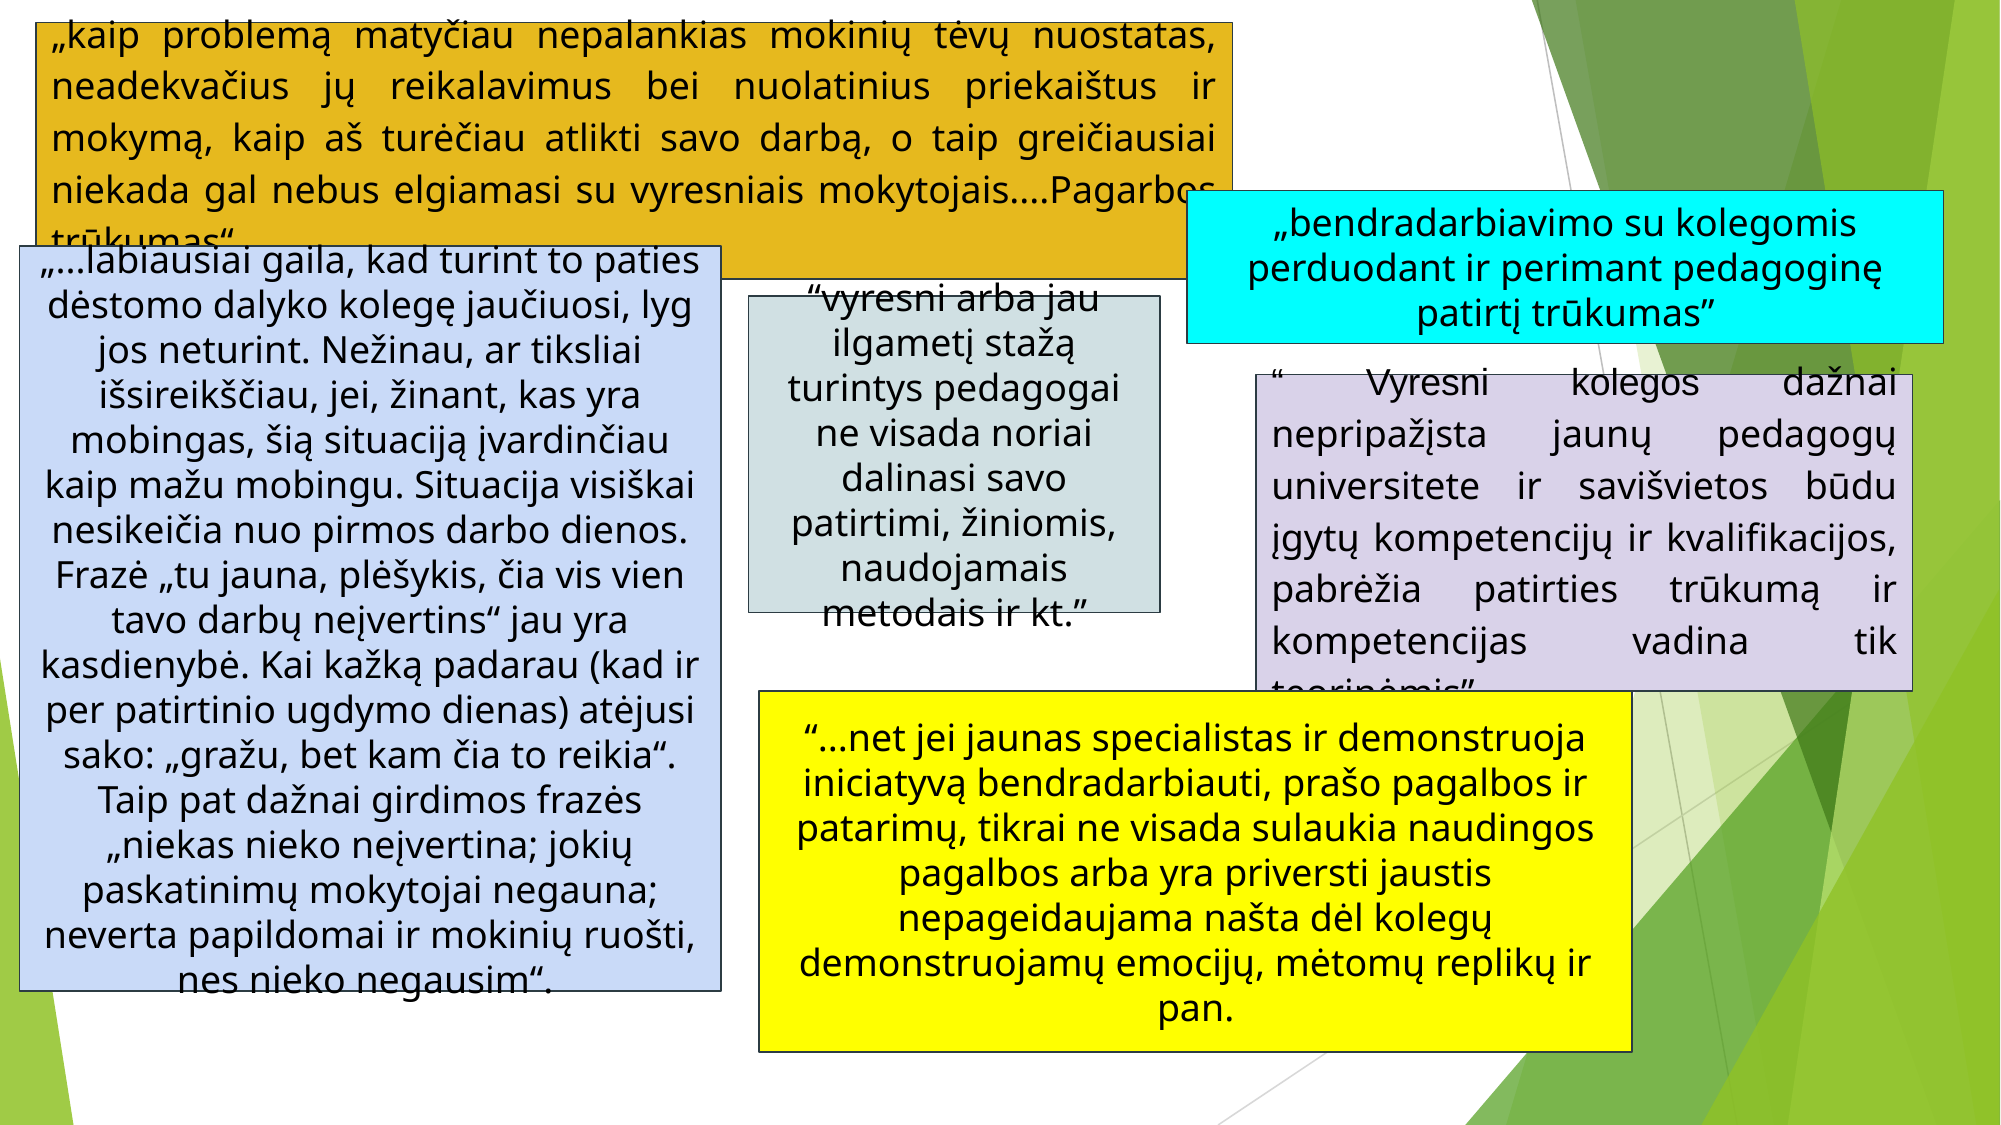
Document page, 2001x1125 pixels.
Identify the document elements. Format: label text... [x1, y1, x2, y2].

text_box “ Vyresni kolegos dažnai nepripažįsta jaunų pedagogų universitete ir savišvietos būdu įgytų kompetencijų ir kvalifikacijos, pabrėžia patirties trūkumą ir kompetencijas vadina tik teorinėmis” [1256, 374, 1913, 691]
text_box „bendradarbiavimo su kolegomis perduodant ir perimant pedagoginę patirtį trūkumas” [1187, 190, 1944, 344]
text_box “...net jei jaunas specialistas ir demonstruoja iniciatyvą bendradarbiauti, prašo pagalbos ir patarimų, tikrai ne visada sulaukia naudingos pagalbos arba yra priversti jaustis nepageidaujama našta dėl kolegų demonstruojamų emocijų, mėtomų replikų ir pan. [759, 690, 1633, 1053]
text_box “vyresni arba jau ilgametį stažą turintys pedagogai ne visada noriai dalinasi savo patirtimi, žiniomis, naudojamais metodais ir kt.” [748, 295, 1160, 613]
text_box „...labiausiai gaila, kad turint to paties dėstomo dalyko kolegę jaučiuosi, lyg jos neturint. Nežinau, ar tiksliai išsireikščiau, jei, žinant, kas yra mobingas, šią situaciją įvardinčiau kaip mažu mobingu. Situacija visiškai nesikeičia nuo pirmos darbo dienos. Frazė „tu jauna, plėšykis, čia vis vien tavo darbų neįvertins“ jau yra kasdienybė. Kai kažką padarau (kad ir per patirtinio ugdymo dienas) atėjusi sako: „gražu, bet kam čia to reikia“. Taip pat dažnai girdimos frazės „niekas nieko neįvertina; jokių paskatinimų mokytojai negauna; neverta papildomai ir mokinių ruošti, nes nieko negausim“. [19, 245, 722, 991]
text_box „kaip problemą matyčiau nepalankias mokinių tėvų nuostatas, neadekvačius jų reikalavimus bei nuolatinius priekaištus ir mokymą, kaip aš turėčiau atlikti savo darbą, o taip greičiausiai niekada gal nebus elgiamasi su vyresniais mokytojais....Pagarbos trūkumas“ [36, 22, 1233, 280]
